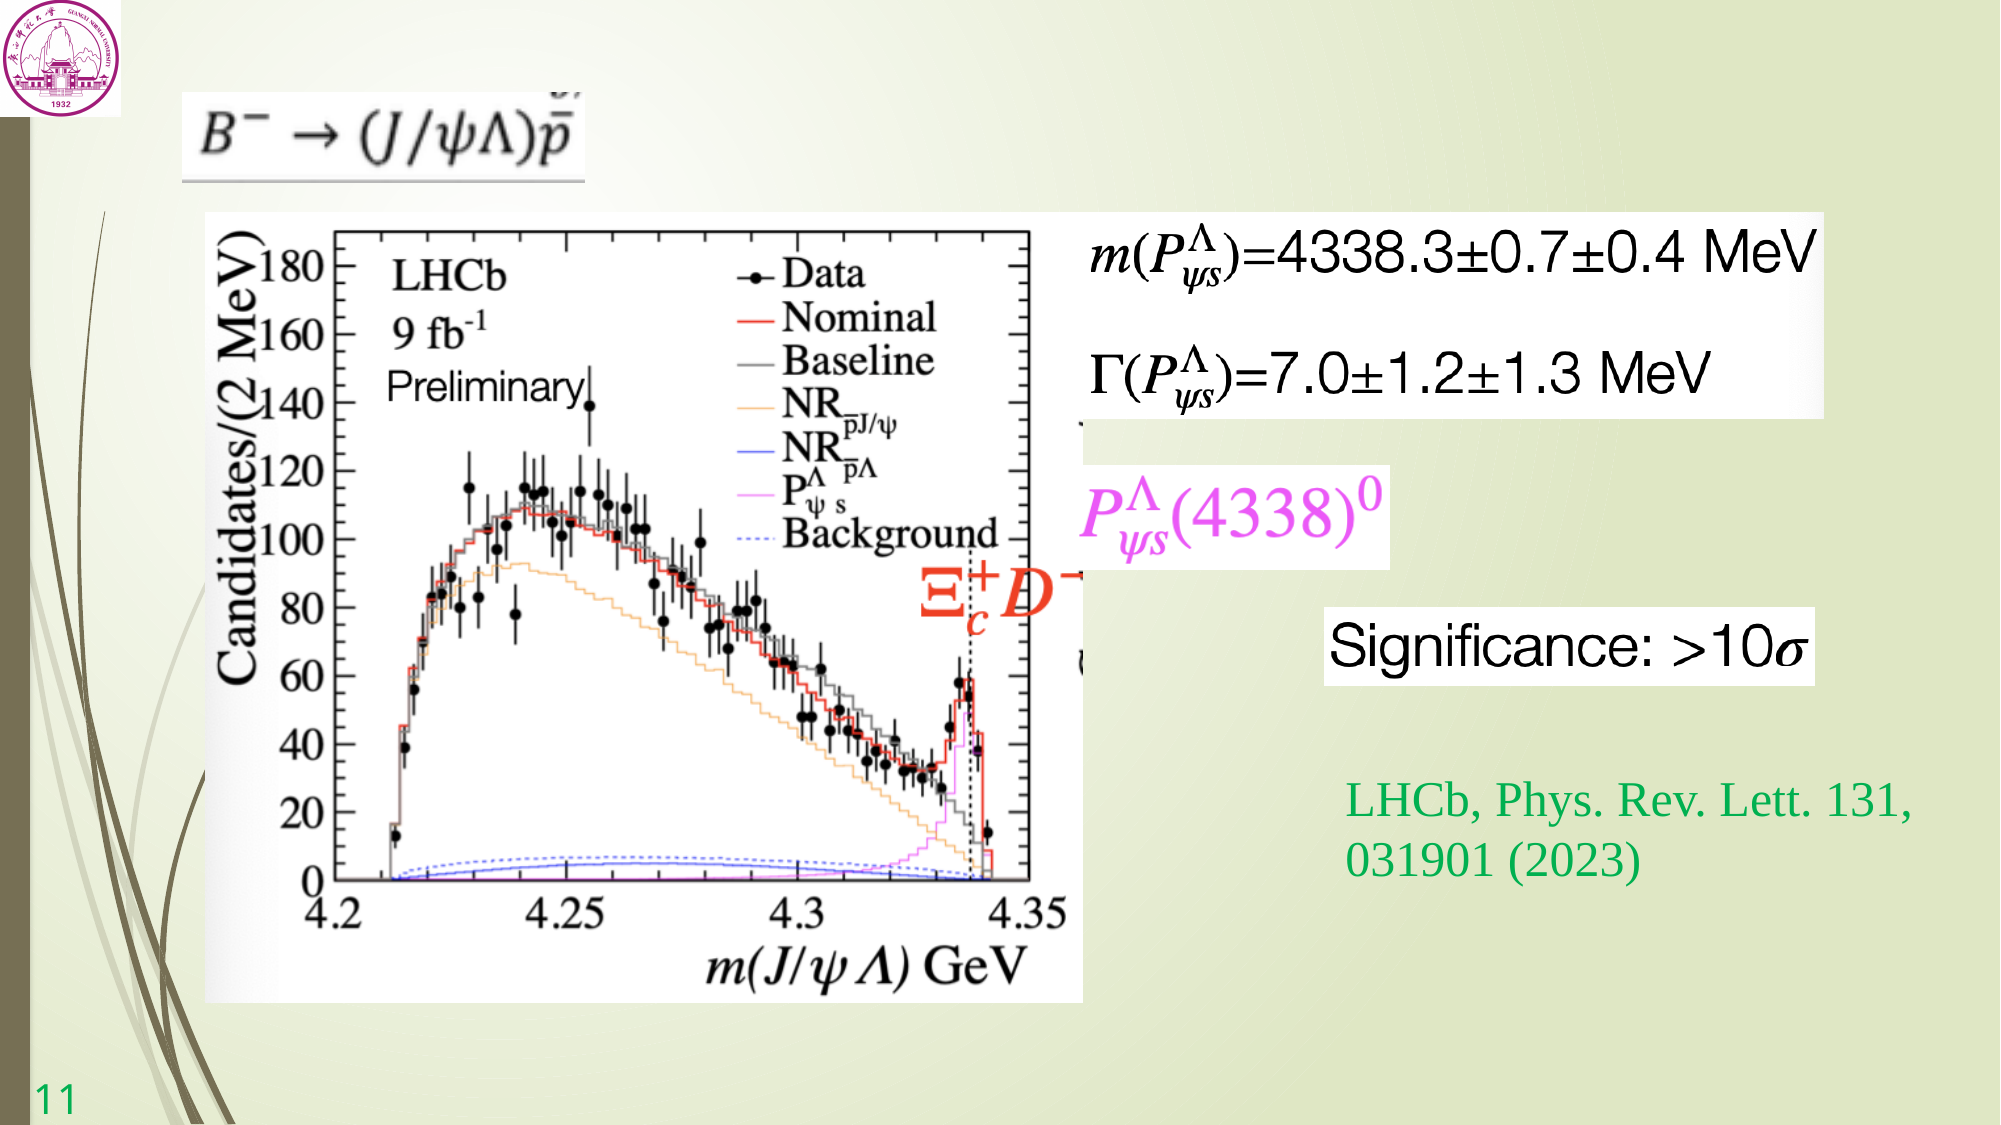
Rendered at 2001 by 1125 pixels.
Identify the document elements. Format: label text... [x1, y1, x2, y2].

picture [1324, 607, 1815, 686]
slide_number 10 [0, 1071, 96, 1125]
picture [0, 0, 121, 117]
text_box LHCb, Phys. Rev. Lett. 131, 031901 (2023) [1330, 758, 1940, 894]
picture [205, 212, 1824, 1003]
picture [182, 92, 585, 184]
